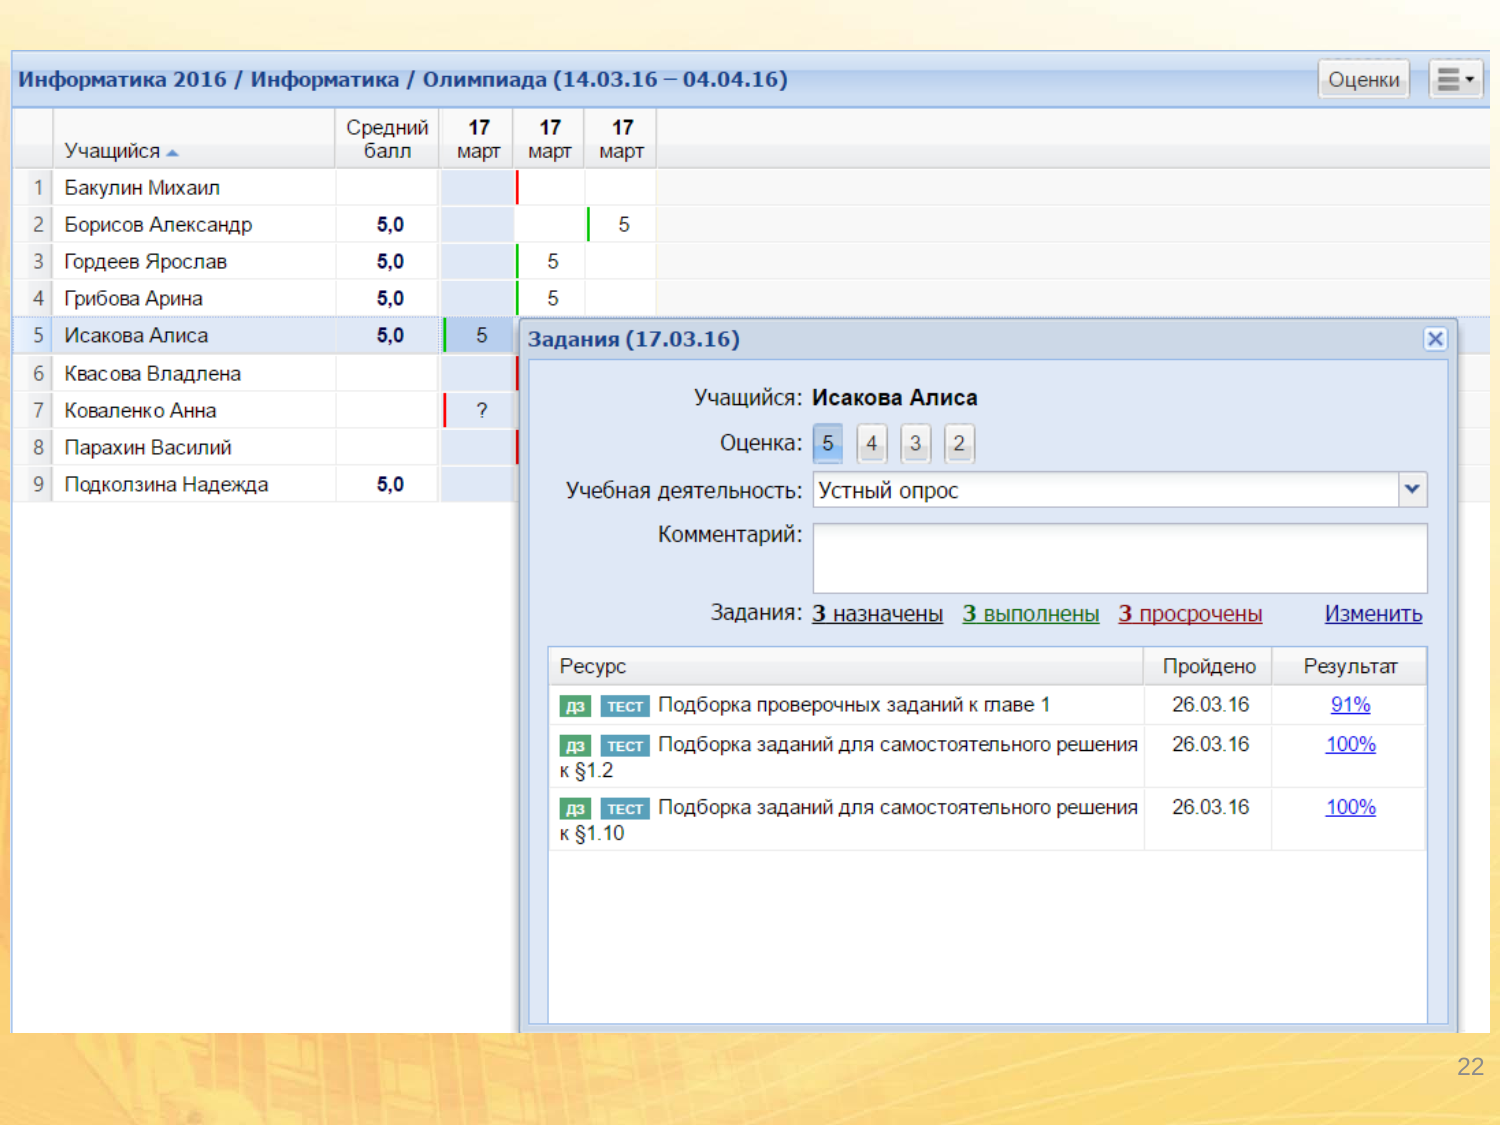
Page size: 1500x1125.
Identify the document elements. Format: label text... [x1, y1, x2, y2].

slide_number 22 [1149, 1042, 1500, 1103]
picture [0, 0, 1500, 1125]
